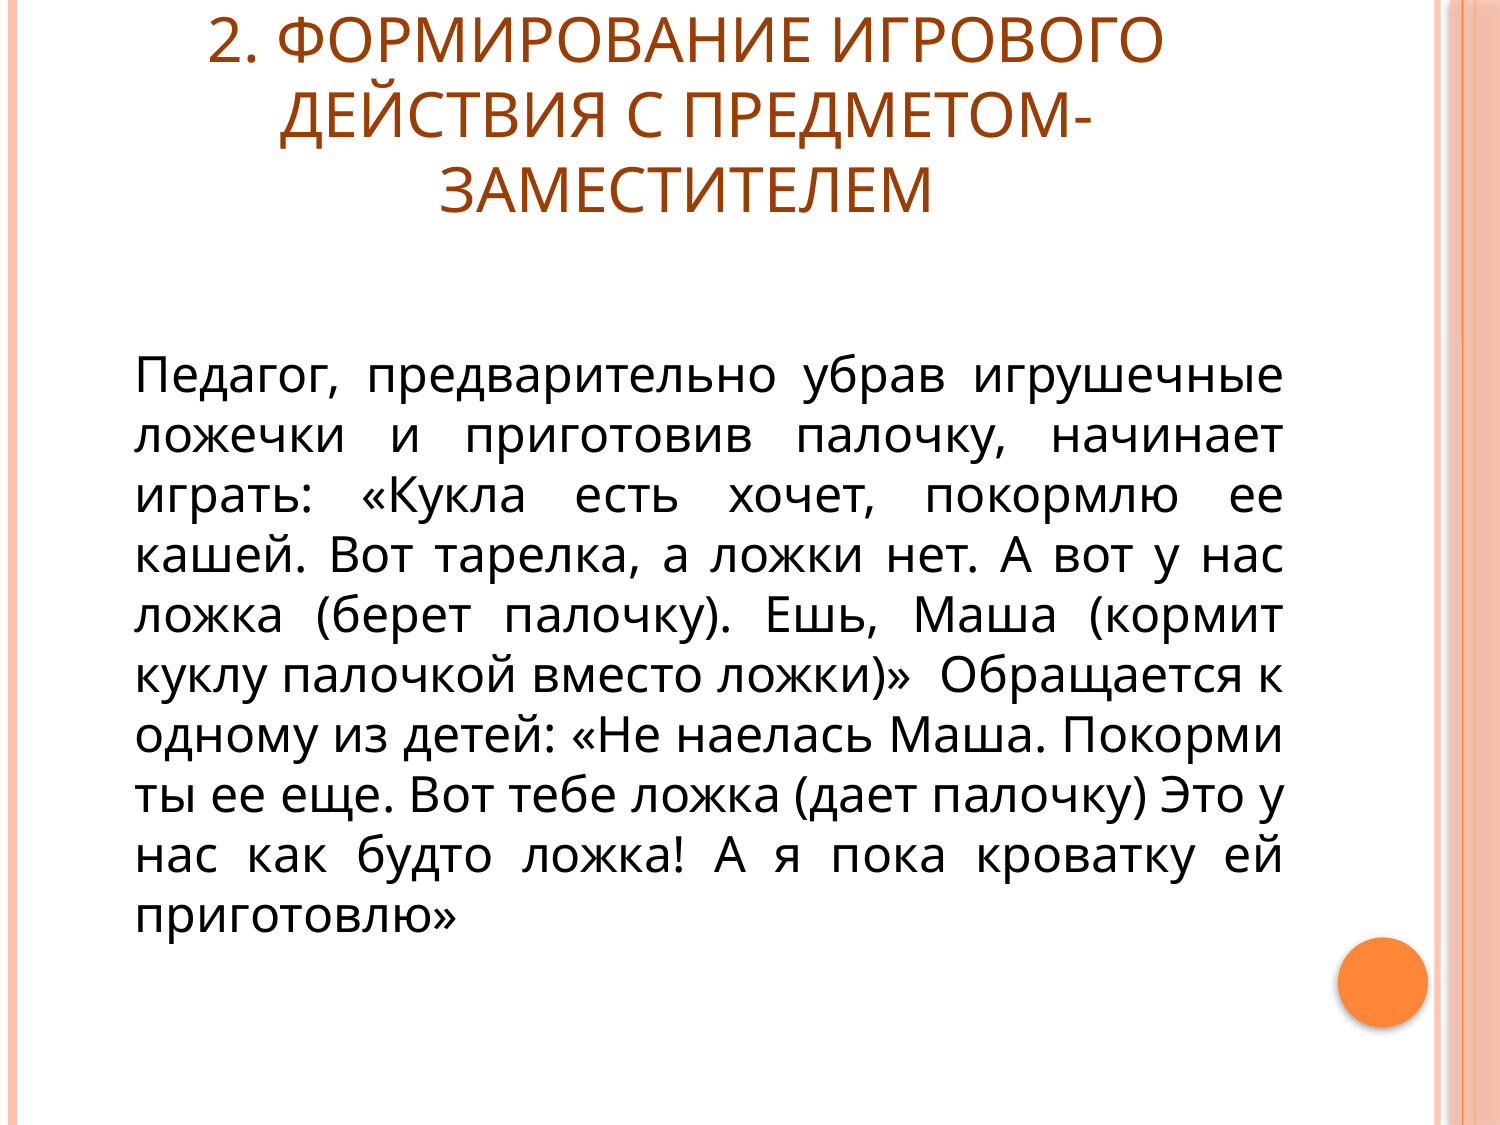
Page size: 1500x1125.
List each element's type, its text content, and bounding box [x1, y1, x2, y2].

title 2. Формирование игрового действия с предметом-заместителем [75, 45, 1300, 233]
list Педагог, предварительно убрав игрушечные ложечки и приготовив палочку, начинает играть: «Кукла есть хочет, покормлю ее кашей. Вот тарелка, а ложки нет. А вот у нас ложка (берет палочку). Ешь, Маша (кормит куклу палочкой вместо ложки)» Обращается к одному из детей: «Не наелась Маша. Покорми ты ее еще. Вот тебе ложка (дает палочку) Это у нас как будто ложка! А я пока кроватку ей приготовлю» [75, 262, 1300, 1062]
